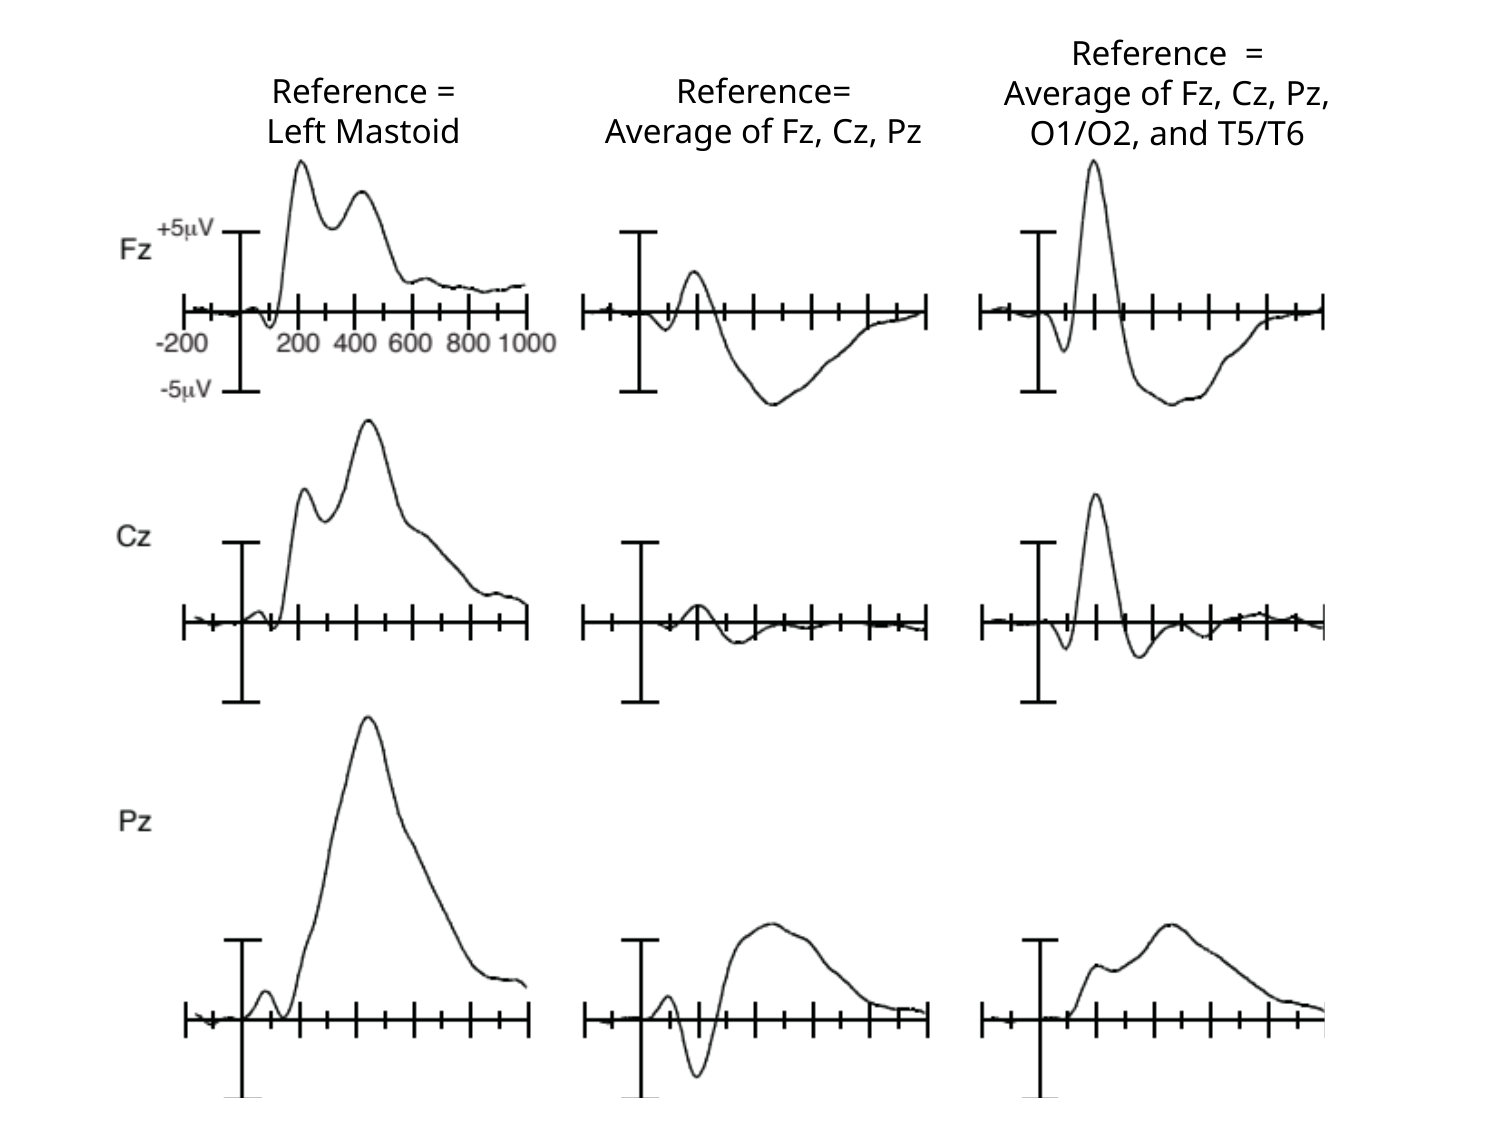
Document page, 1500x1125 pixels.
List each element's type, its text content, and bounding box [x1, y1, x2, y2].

text_box Reference = Left Mastoid [251, 62, 476, 156]
text_box Reference = Average of Fz, Cz, Pz, O1/O2, and T5/T6 [989, 24, 1346, 160]
text_box Reference= Average of Fz, Cz, Pz [570, 62, 958, 156]
picture [110, 157, 1325, 1098]
